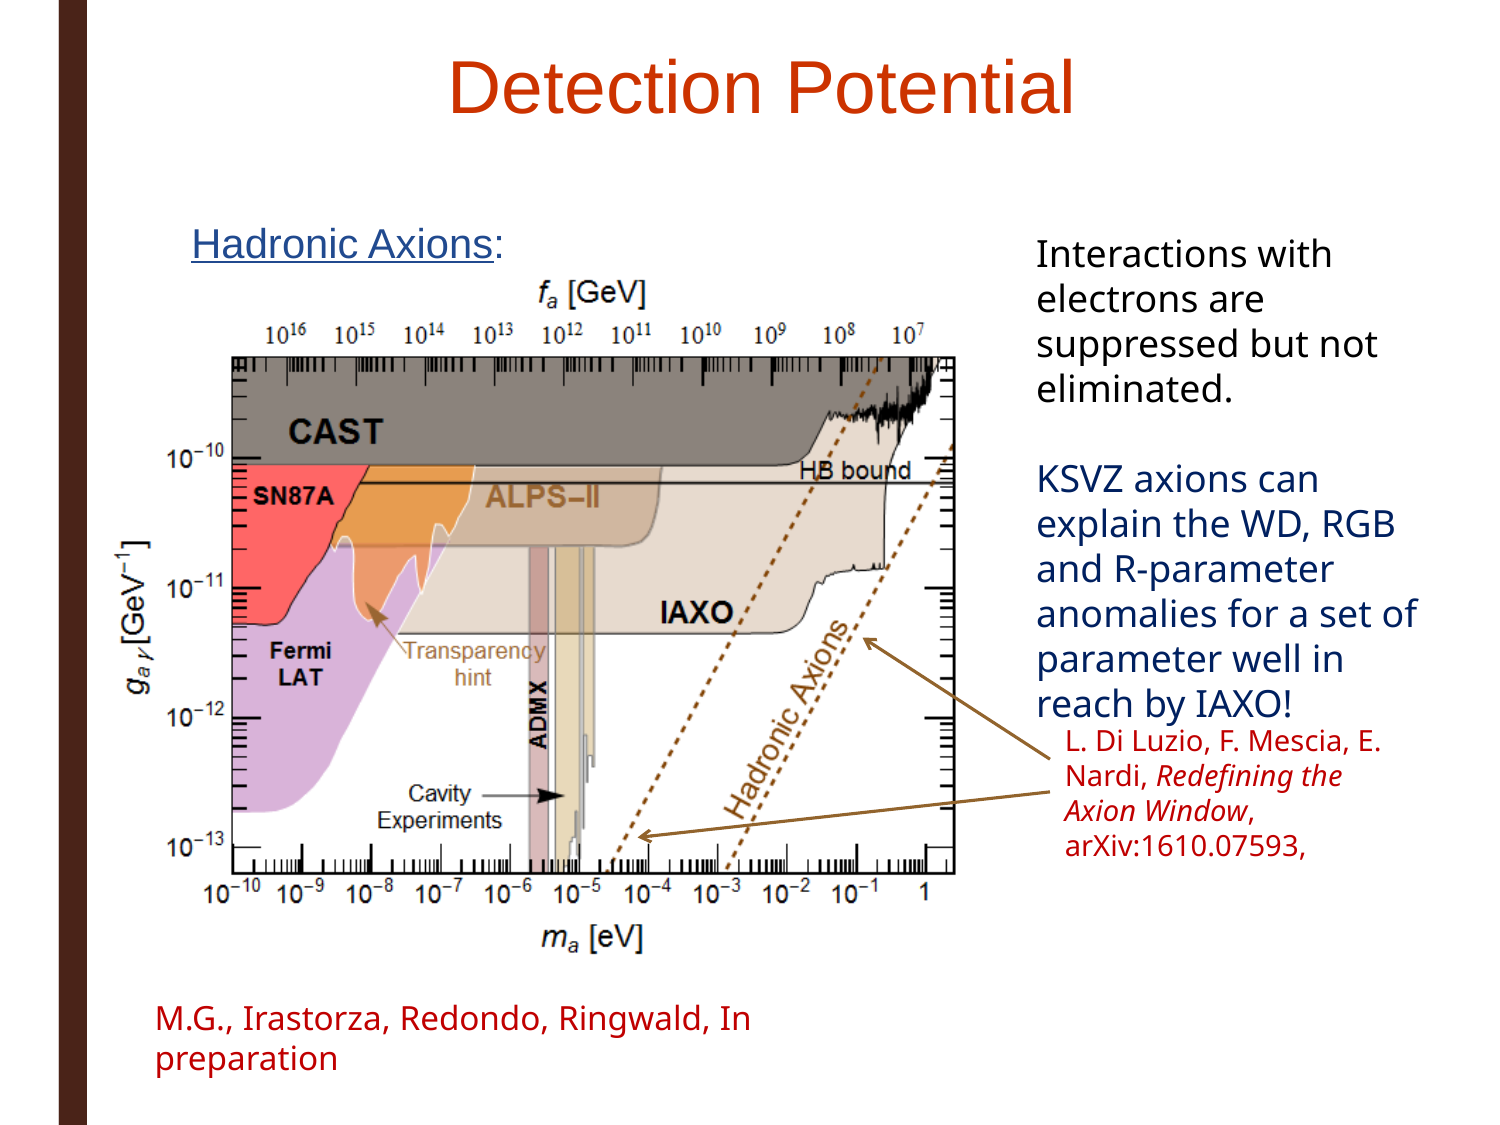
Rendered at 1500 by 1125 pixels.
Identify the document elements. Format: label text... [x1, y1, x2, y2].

text_box Detection Potential [137, 31, 1388, 126]
text_box L. Di Luzio, F. Mescia, E. Nardi, Redefining the Axion Window, arXiv:1610.07593, [1050, 714, 1402, 870]
text_box Hadronic Axions: [176, 209, 520, 275]
picture [113, 276, 960, 957]
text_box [637, 792, 1050, 838]
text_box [862, 637, 1050, 760]
text_box Interactions with electrons are suppressed but not eliminated. KSVZ axions can explain the WD, RGB and R-parameter anomalies for a set of parameter well in reach by IAXO! [1021, 222, 1463, 778]
text_box M.G., Irastorza, Redondo, Ringwald, In preparation [139, 989, 907, 1085]
